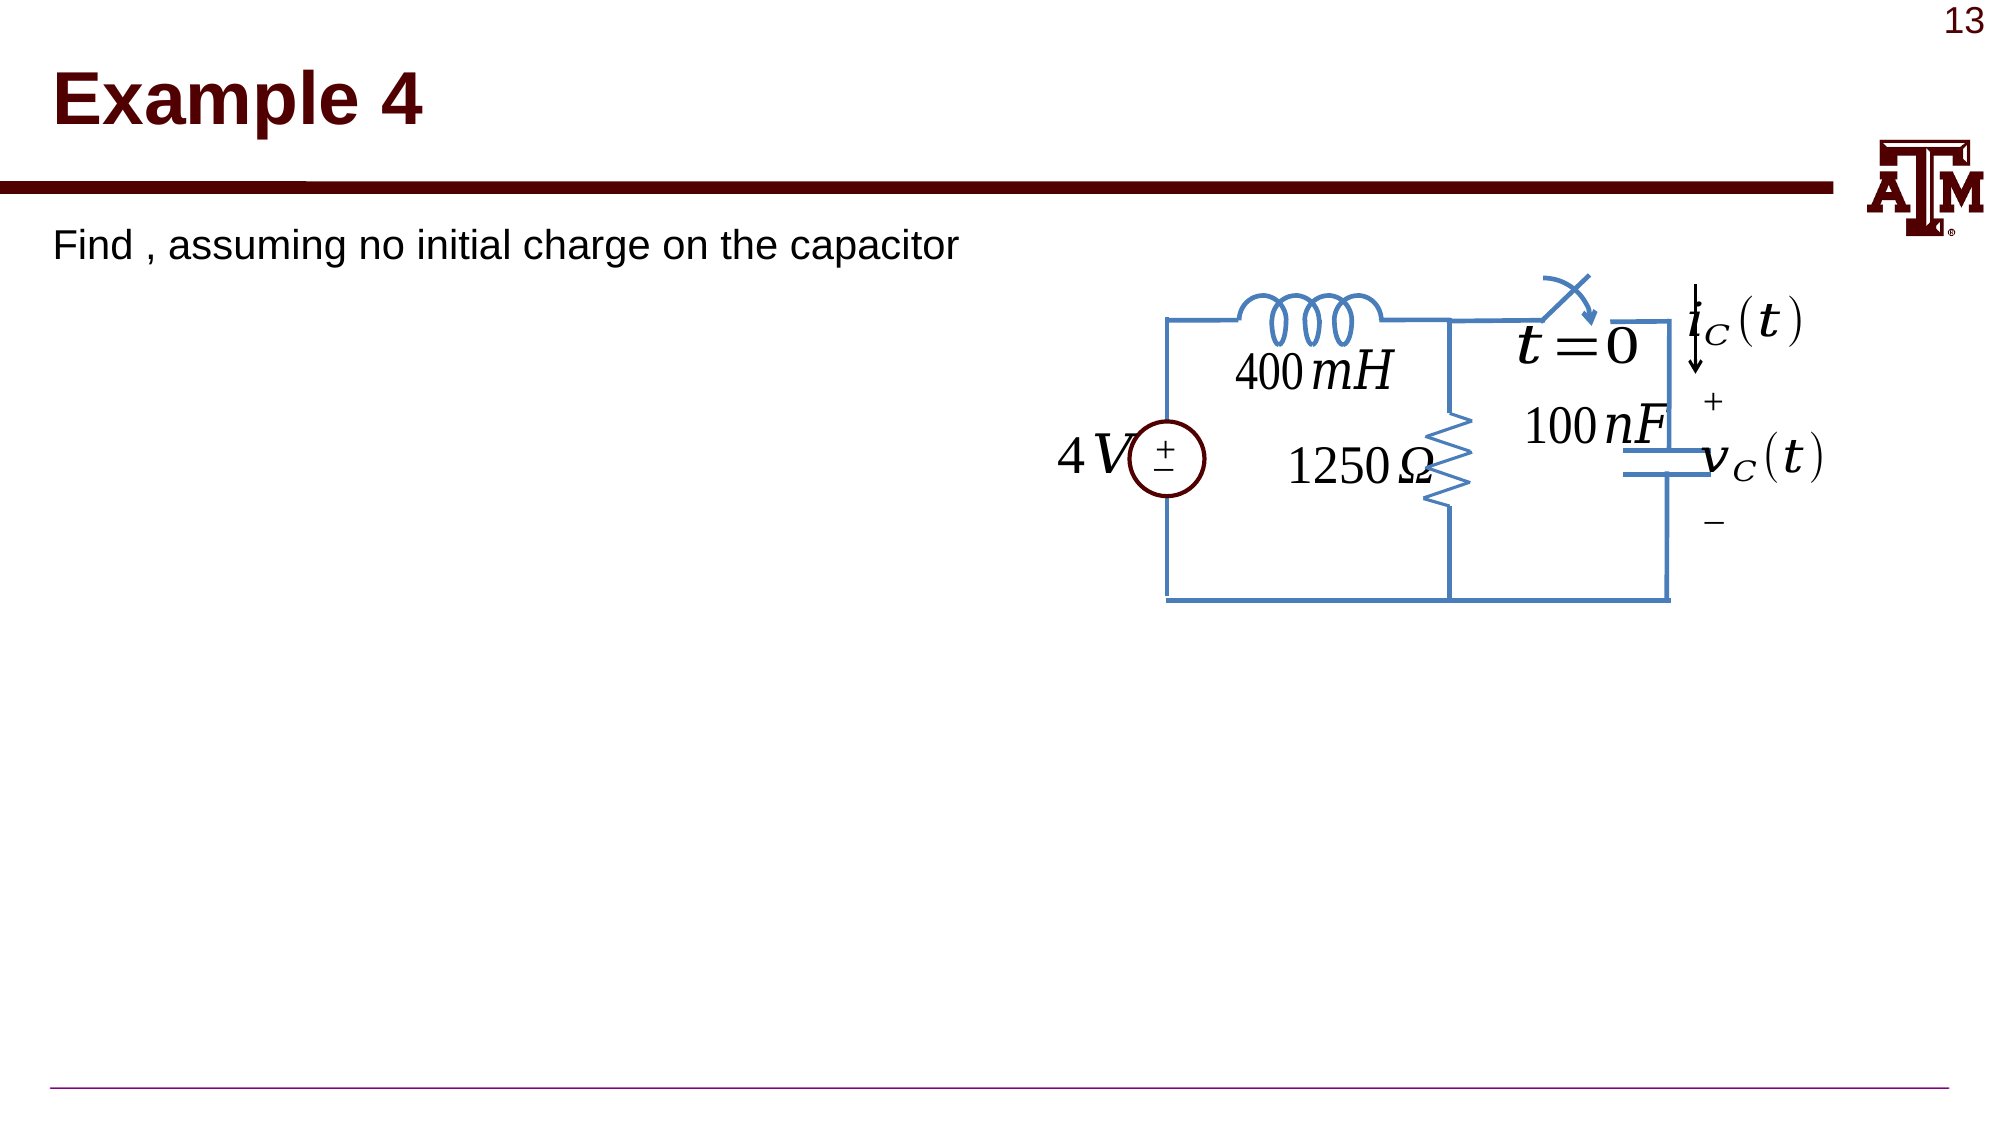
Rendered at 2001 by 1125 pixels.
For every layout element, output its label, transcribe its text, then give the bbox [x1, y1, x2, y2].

picture [1850, 112, 2000, 263]
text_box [1053, 274, 1828, 603]
title Example 4 [37, 12, 1826, 188]
